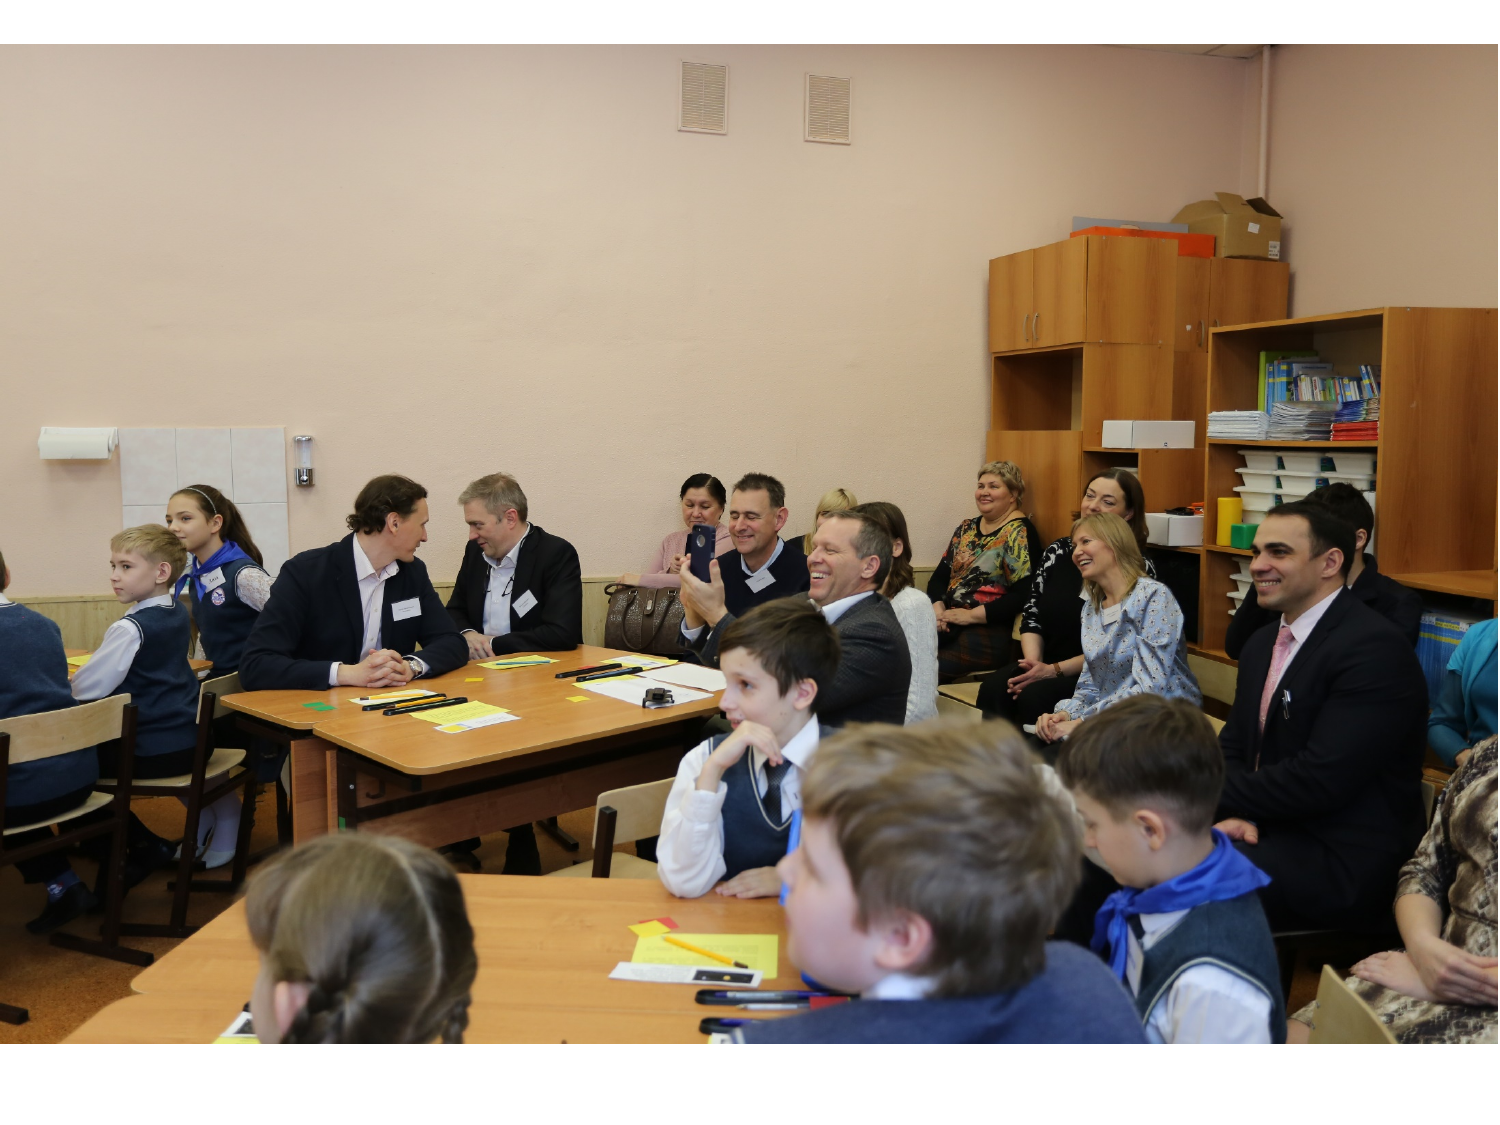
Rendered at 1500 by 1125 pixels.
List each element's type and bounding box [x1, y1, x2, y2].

list [0, 44, 1498, 1044]
